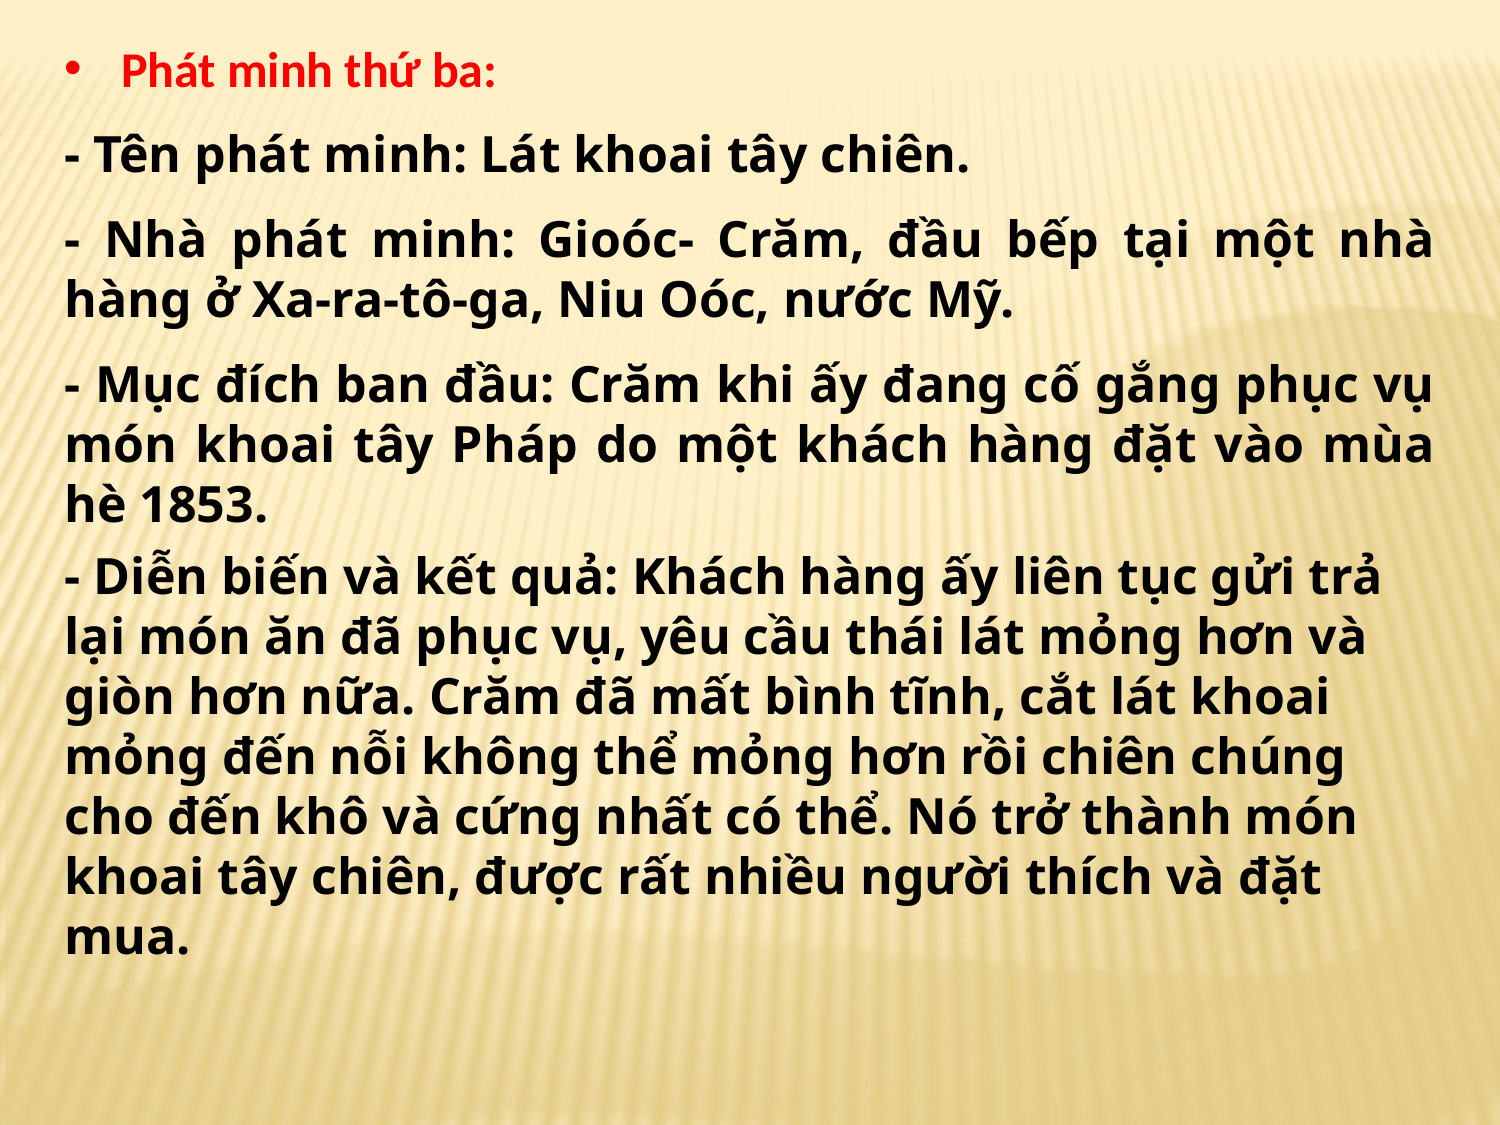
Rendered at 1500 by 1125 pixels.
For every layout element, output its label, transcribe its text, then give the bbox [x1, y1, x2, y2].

text_box Phát minh thứ ba: - Tên phát minh: Lát khoai tây chiên. - Nhà phát minh: Gioóc- Crăm, đầu bếp tại một nhà hàng ở Xa-ra-tô-ga, Niu Oóc, nước Mỹ. - Mục đích ban đầu: Crăm khi ấy đang cố gắng phục vụ món khoai tây Pháp do một khách hàng đặt vào mùa hè 1853. - Diễn biến và kết quả: Khách hàng ấy liên tục gửi trả lại món ăn đã phục vụ, yêu cầu thái lát mỏng hơn và giòn hơn nữa. Crăm đã mất bình tĩnh, cắt lát khoai mỏng đến nỗi không thể mỏng hơn rồi chiên chúng cho đến khô và cứng nhất có thể. Nó trở thành món khoai tây chiên, được rất nhiều người thích và đặt mua. [50, 0, 1450, 973]
